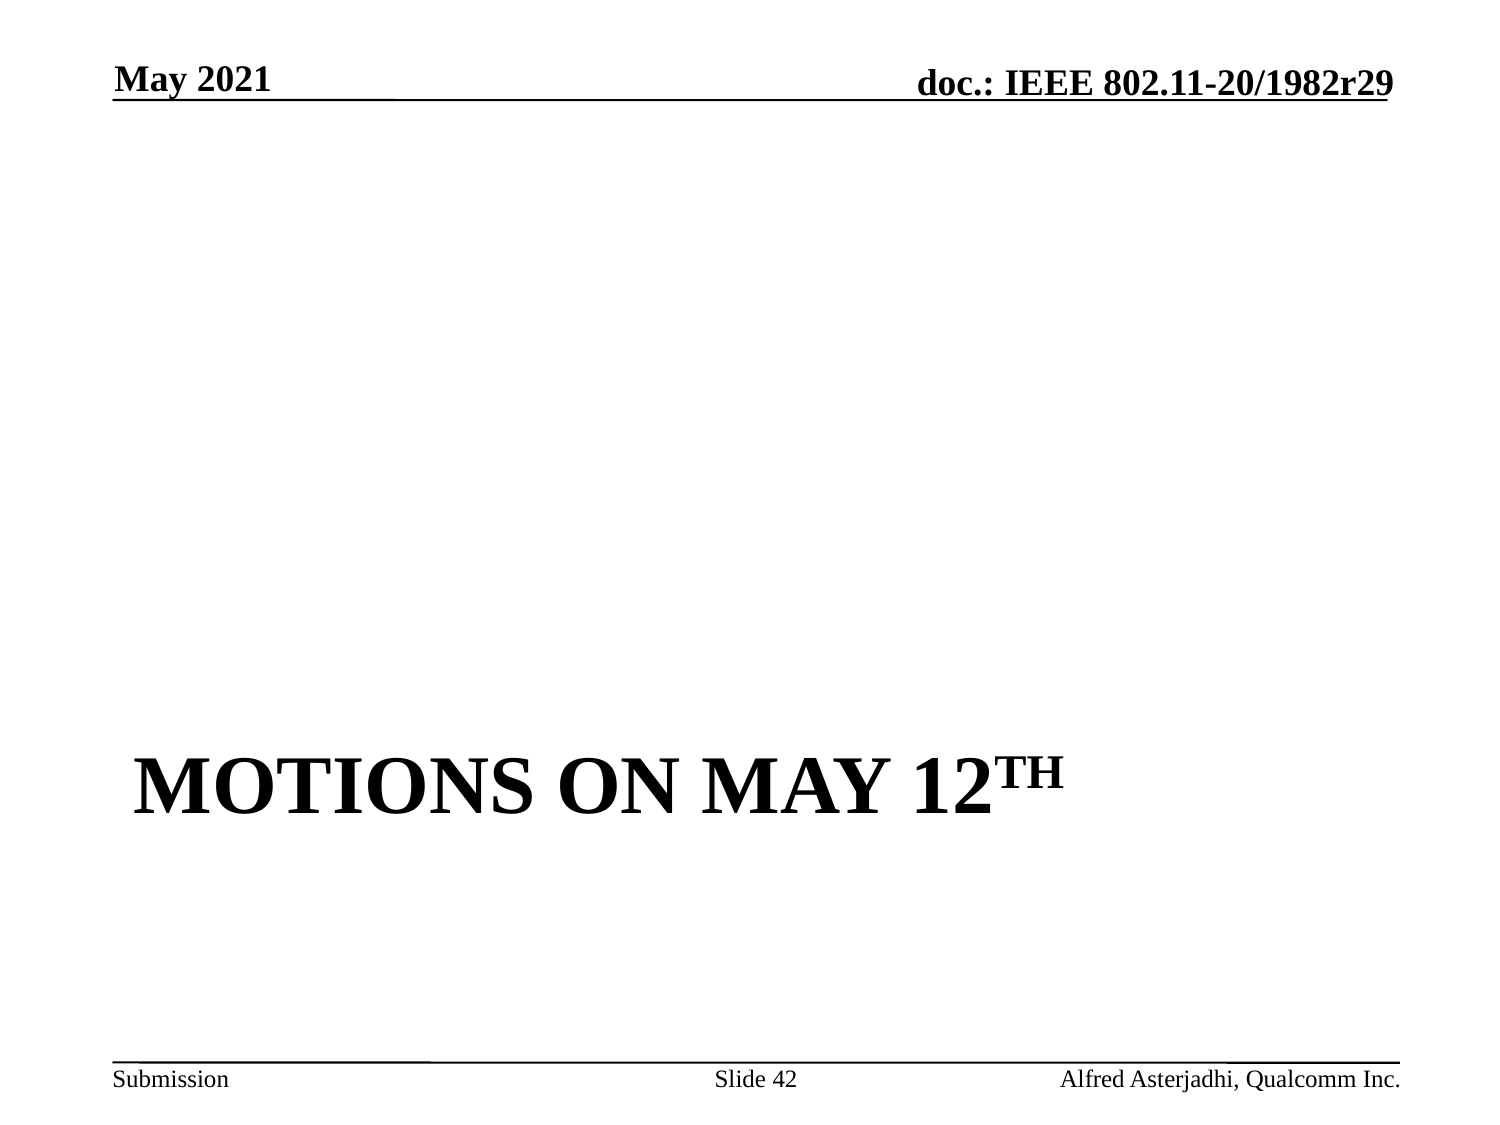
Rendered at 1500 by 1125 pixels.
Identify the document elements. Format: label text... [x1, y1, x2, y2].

slide_number Slide 42 [712, 1061, 800, 1123]
title Motions on May 12th [118, 722, 1394, 947]
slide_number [114, 54, 423, 100]
footer Alfred Asterjadhi, Qualcomm Inc. [878, 1061, 1402, 1093]
